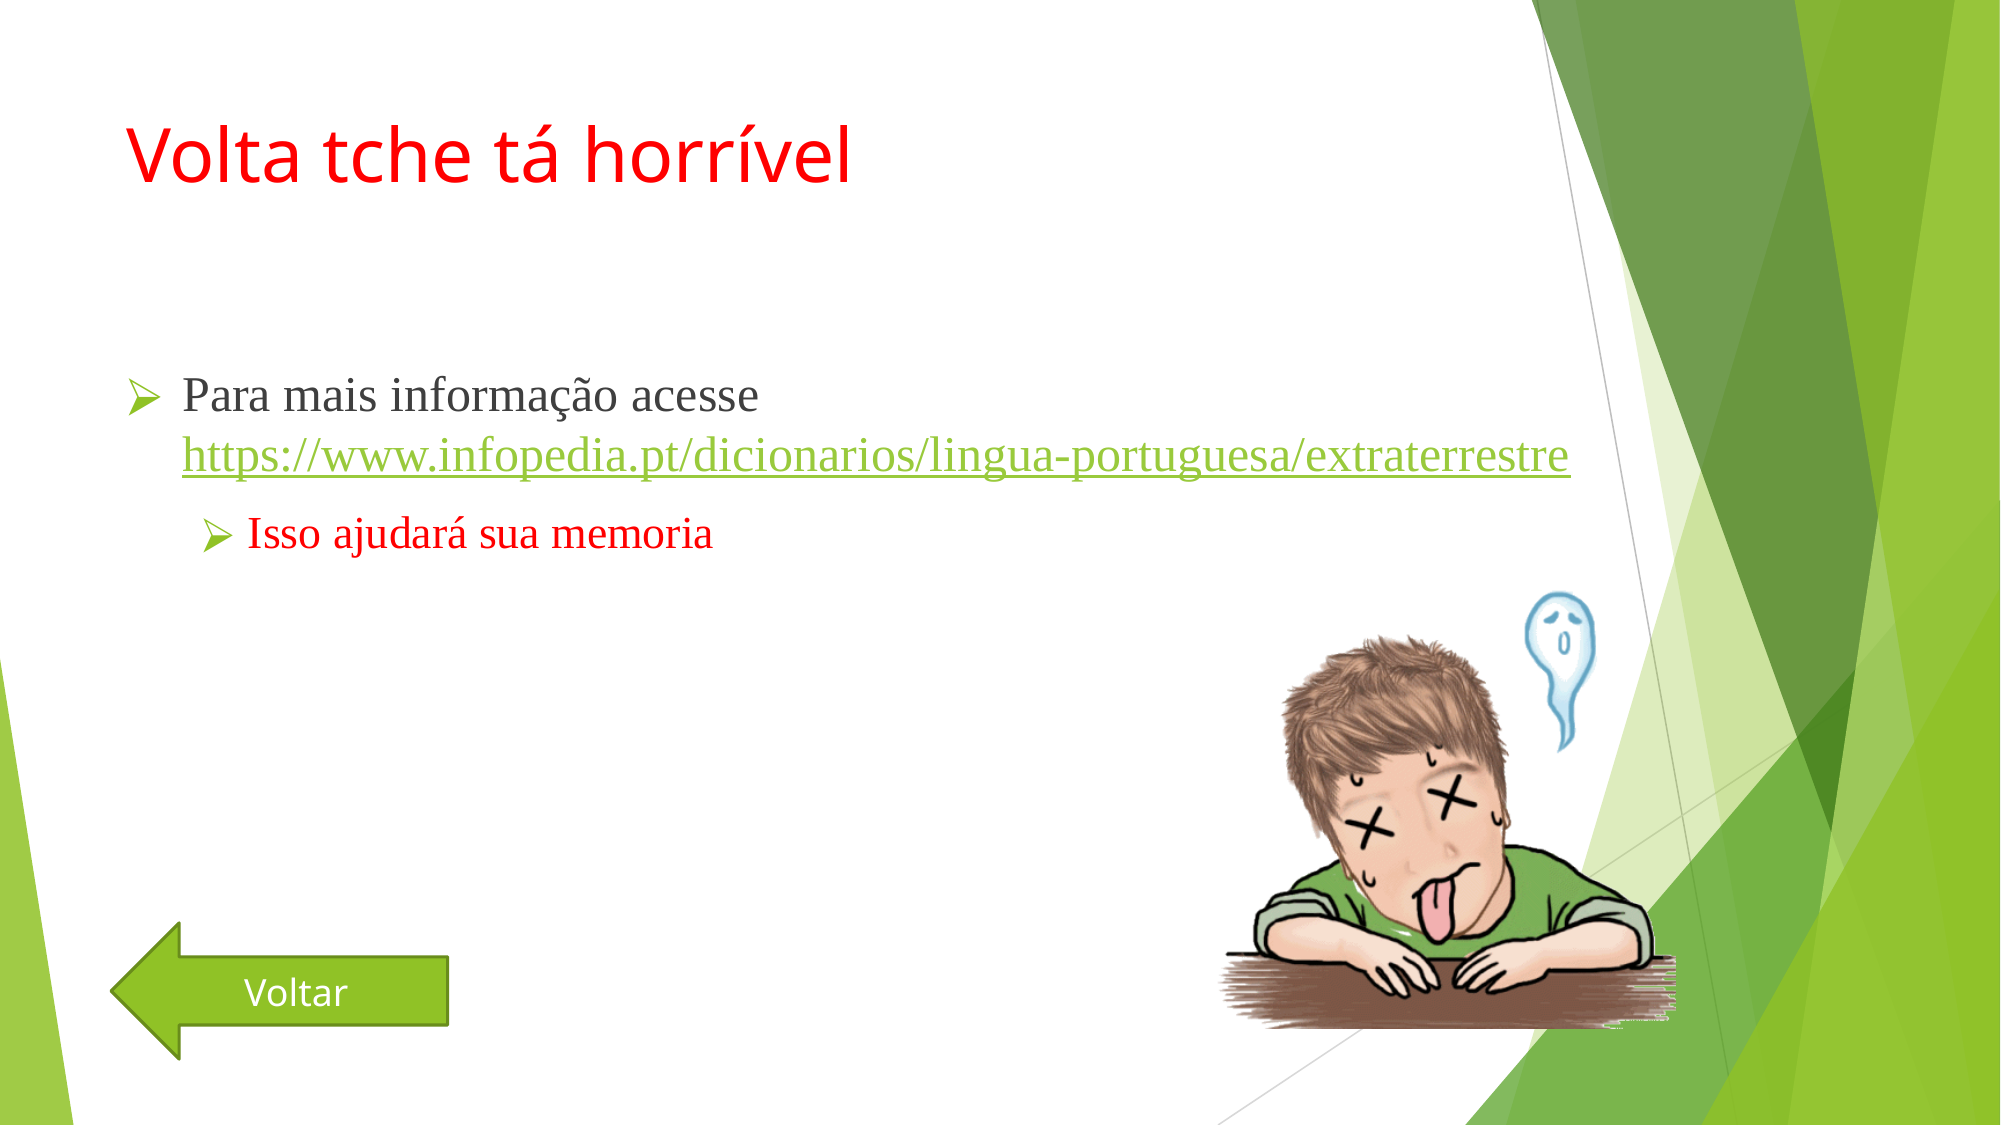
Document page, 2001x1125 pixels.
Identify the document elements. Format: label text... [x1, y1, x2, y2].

list Para mais informação acesse https://www.infopedia.pt/dicionarios/lingua-portuguesa/extraterrestre Isso ajudará sua memoria [111, 354, 1650, 992]
picture [1213, 566, 1676, 1030]
title Volta tche tá horrível [111, 99, 1522, 317]
text_box Voltar [111, 922, 448, 1060]
